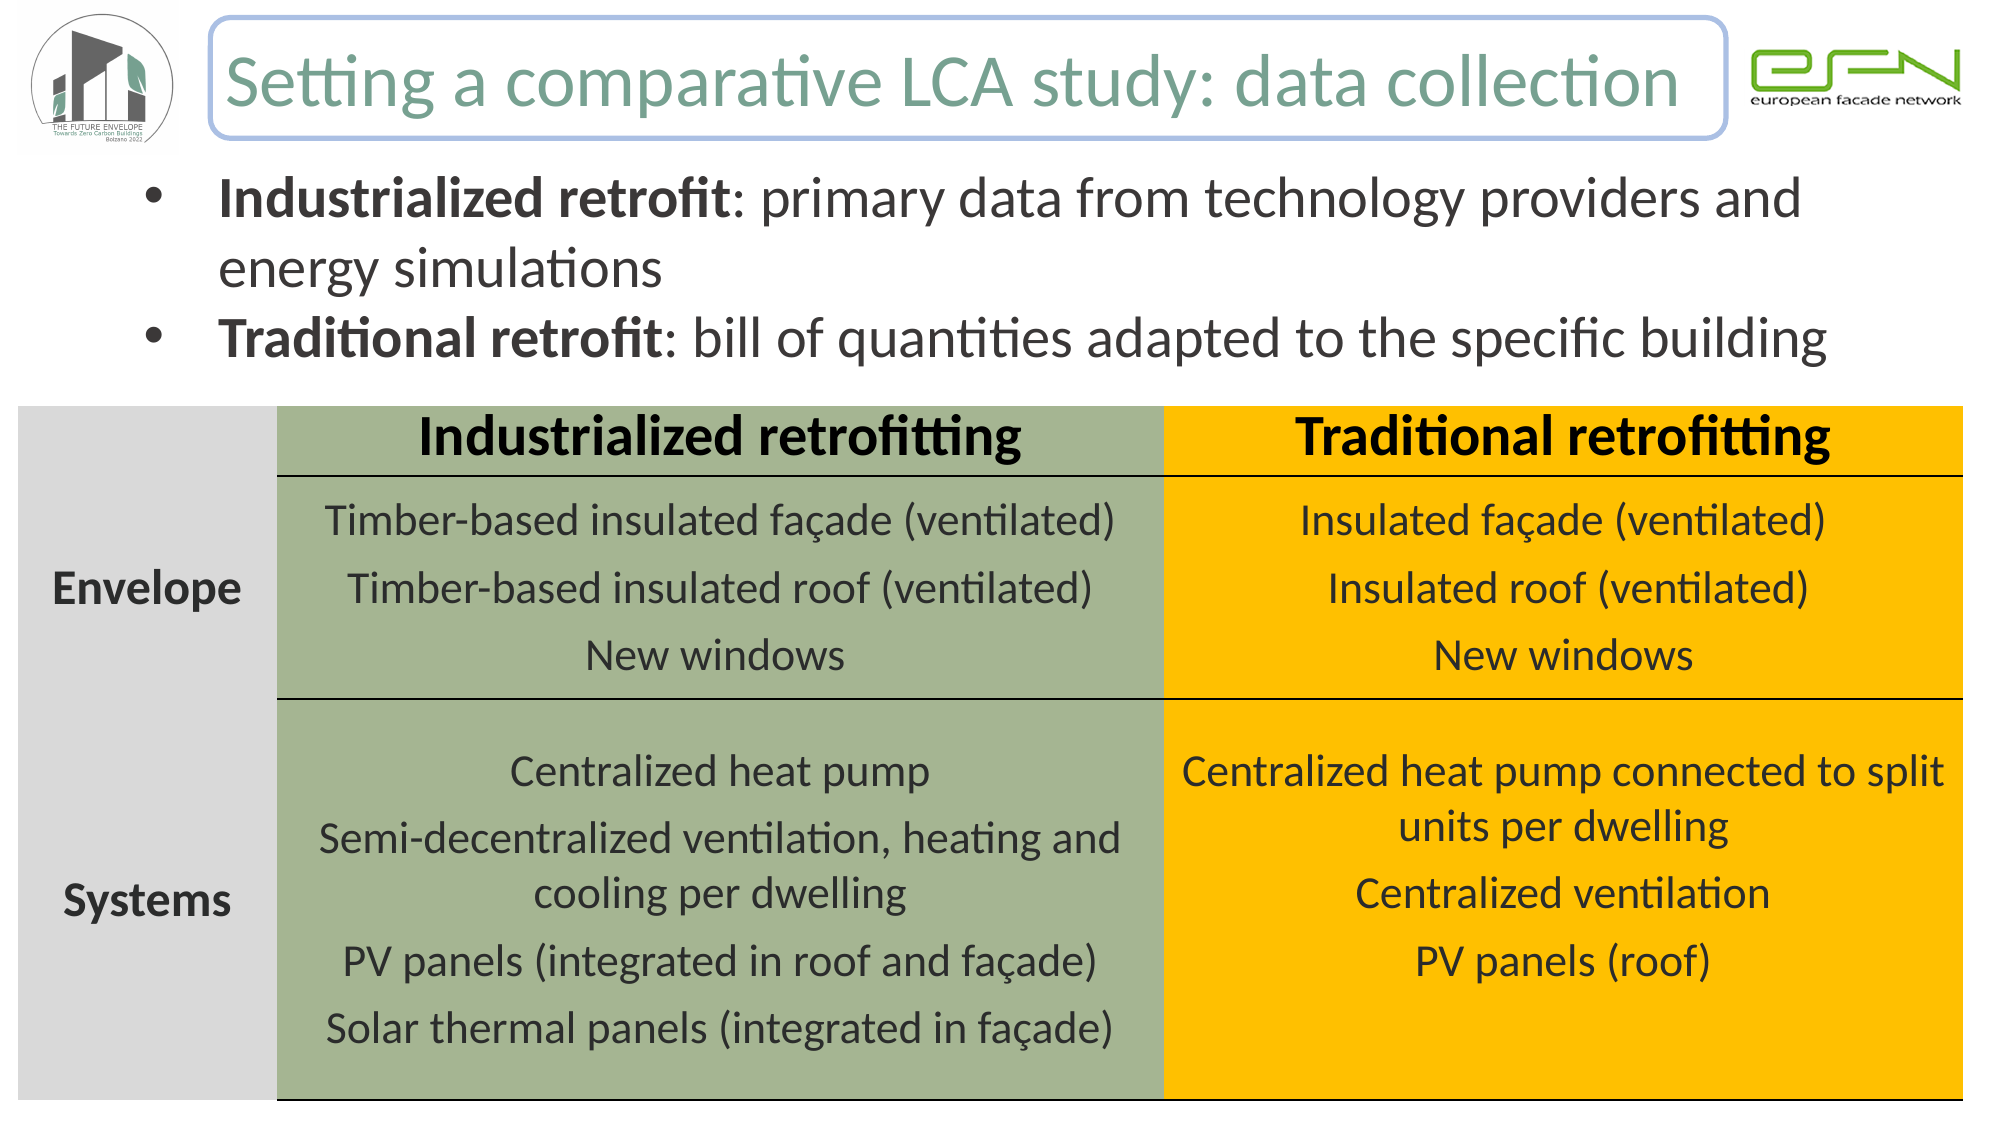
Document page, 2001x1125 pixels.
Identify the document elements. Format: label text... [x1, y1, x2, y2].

text_box [213, 130, 1724, 140]
text_box Setting a comparative LCA study: data collection [210, 24, 1883, 130]
table_cell Timber-based insulated façade (ventilated) Timber-based insulated roof (ventilated) New windows [277, 477, 1164, 698]
text_box Industrialized retrofit: primary data from technology providers and energy simulations Traditional retrofit: bill of quantities adapted to the specific building [128, 152, 1964, 377]
table_header Traditional retrofitting [1164, 406, 1963, 475]
text_box [214, 16, 1722, 24]
table_header Industrialized retrofitting [277, 406, 1164, 475]
table_cell Insulated façade (ventilated) Insulated roof (ventilated) New windows [1164, 477, 1963, 698]
table_cell Envelope [18, 476, 277, 699]
picture [1715, 45, 1994, 109]
table_cell Centralized heat pump connected to split units per dwelling Centralized ventilation PV panels (roof) [1164, 700, 1963, 1099]
table_cell Centralized heat pump Semi-decentralized ventilation, heating and cooling per dwelling PV panels (integrated in roof and façade) Solar thermal panels (integrated in façade) [277, 700, 1164, 1099]
table_cell Systems [18, 699, 277, 1100]
picture [17, 0, 179, 155]
table_header [18, 406, 277, 476]
